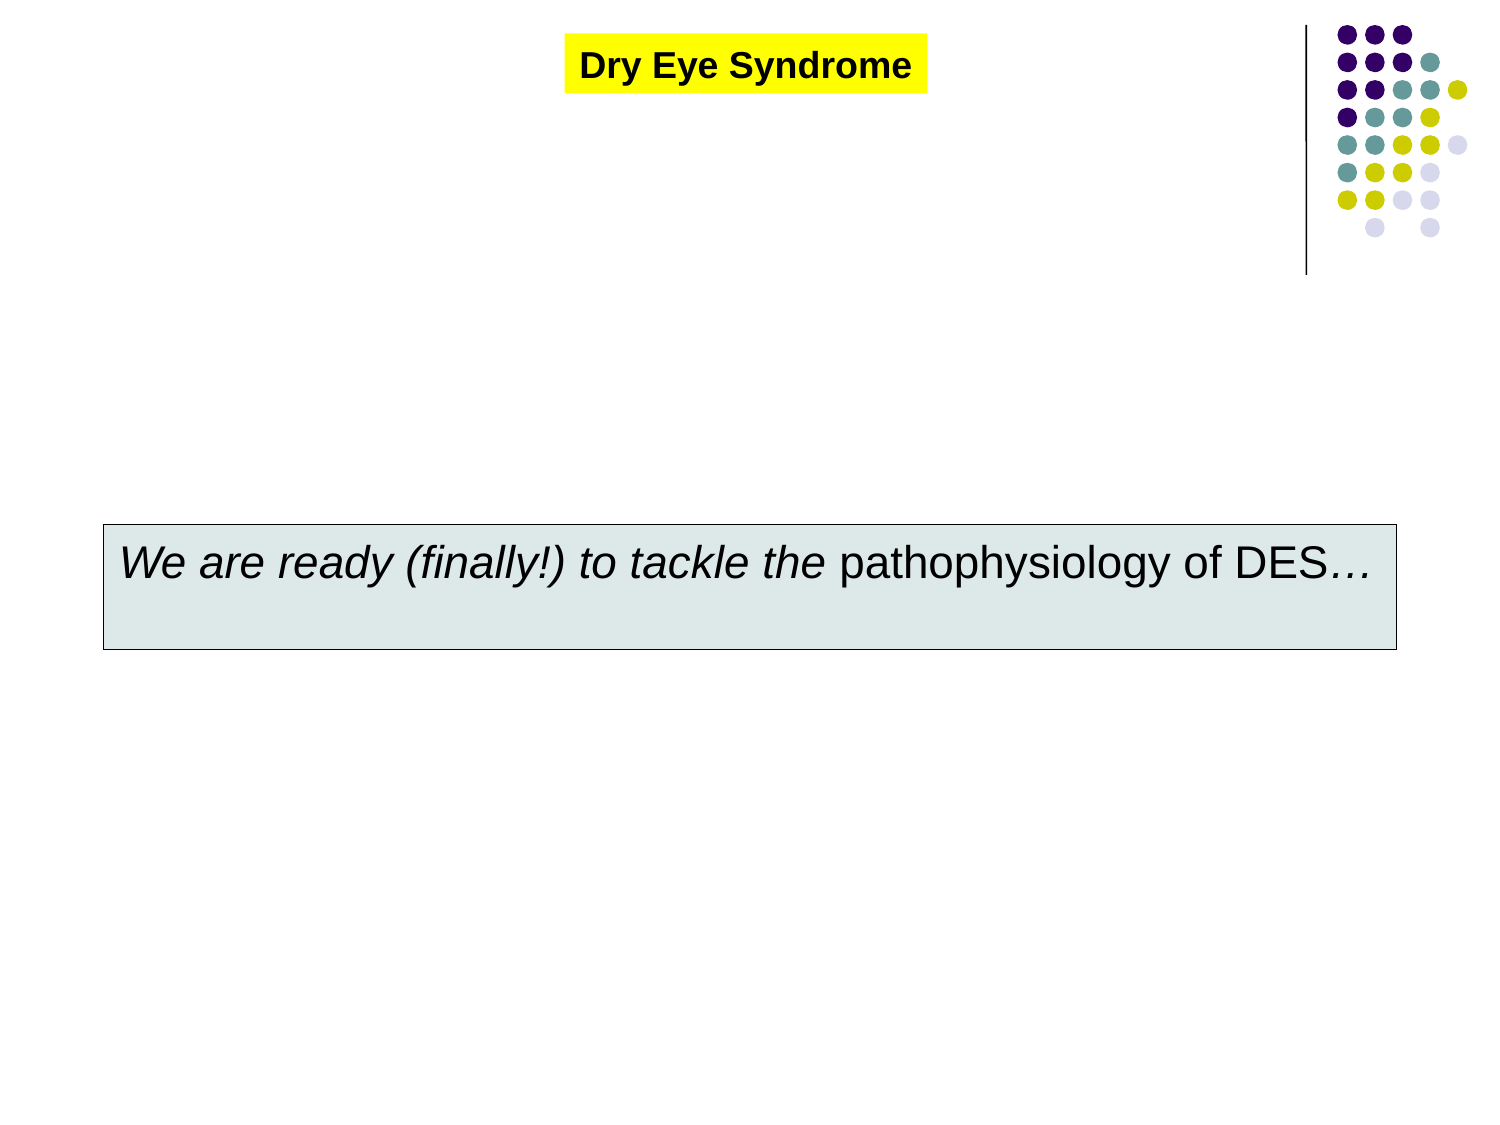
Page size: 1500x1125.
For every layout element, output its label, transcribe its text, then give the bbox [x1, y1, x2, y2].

text_box Dry Eye Syndrome [564, 33, 928, 94]
text_box We are ready (finally!) to tackle the pathophysiology of DES… Which commences with tear hyperosmolarity [103, 524, 1397, 650]
